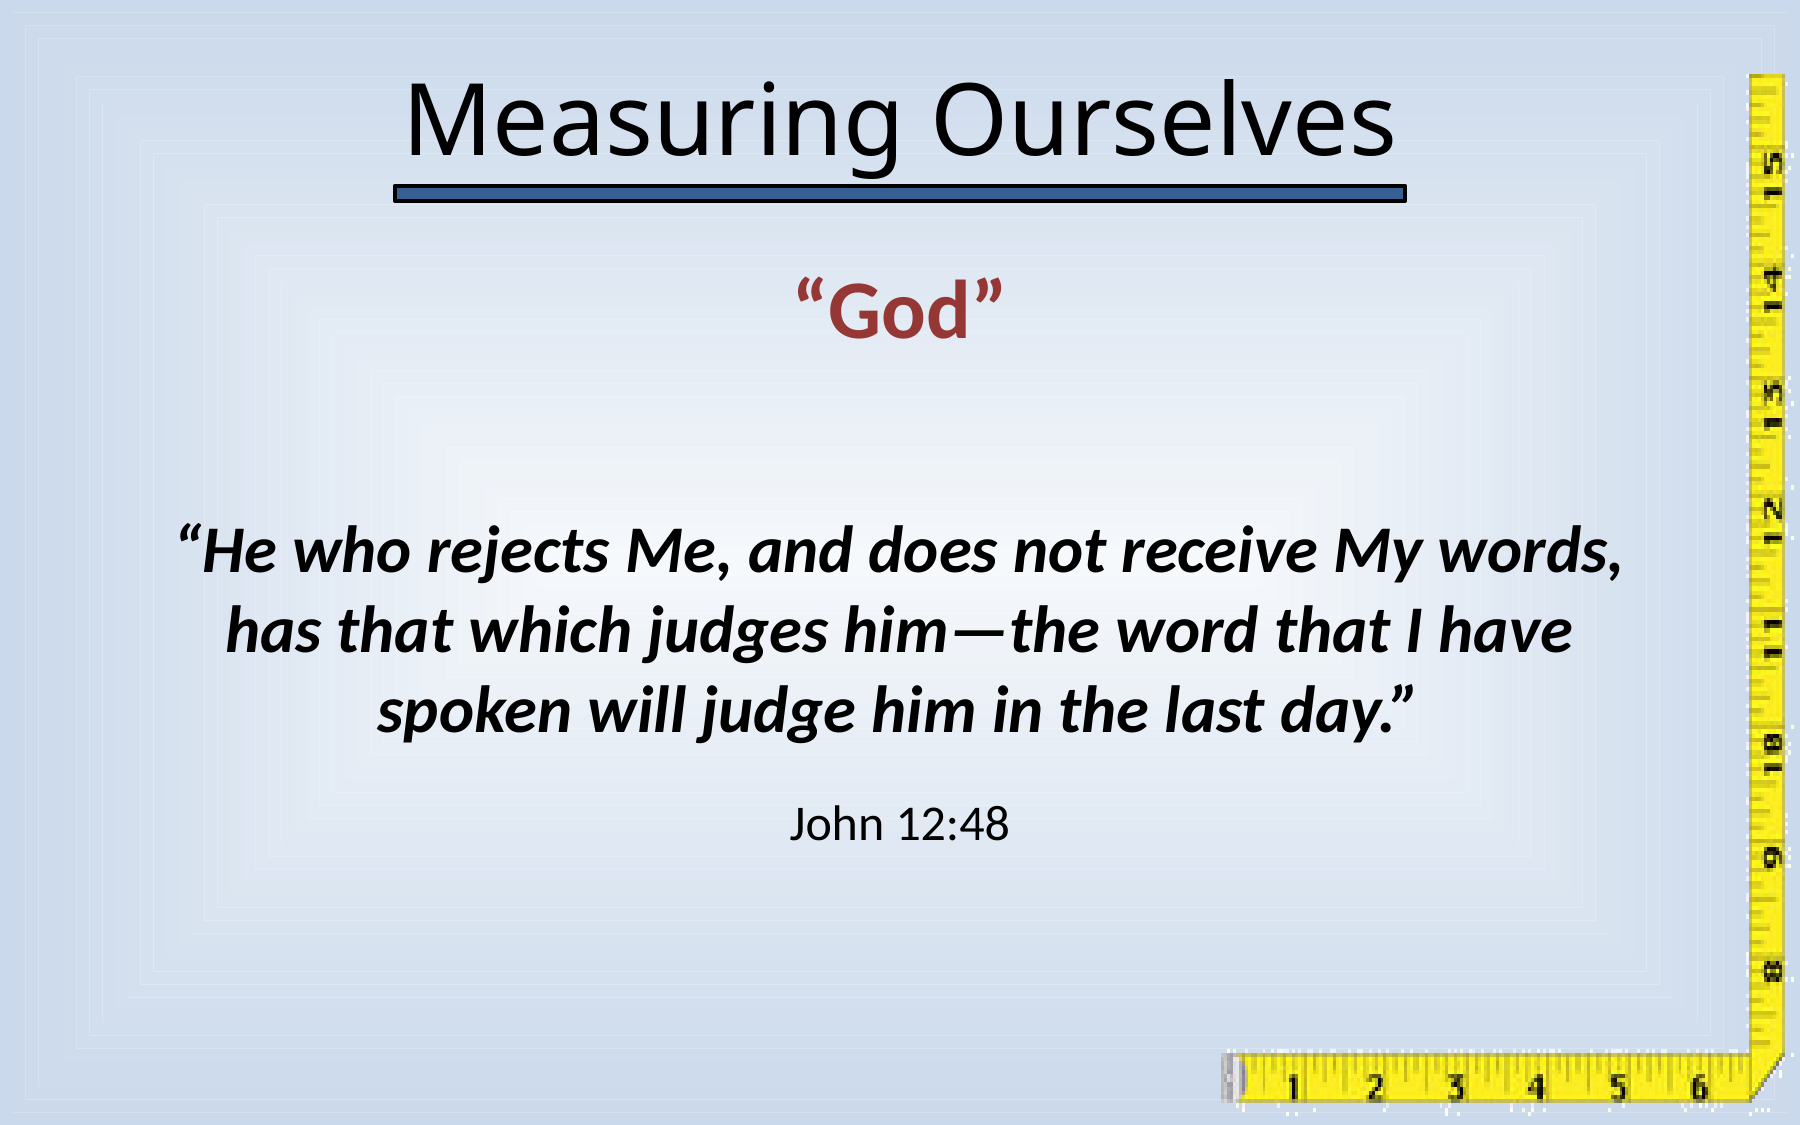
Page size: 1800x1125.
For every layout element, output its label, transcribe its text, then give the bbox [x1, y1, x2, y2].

text_box [393, 184, 1199, 203]
picture [1204, 74, 1800, 1125]
title Measuring Ourselves [68, 56, 1732, 219]
text_box “God” [112, 247, 1199, 363]
text_box “He who rejects Me, and does not receive My words, has that which judges him—the word that I have spoken will judge him in the last day.” John 12:48 [112, 498, 1199, 859]
